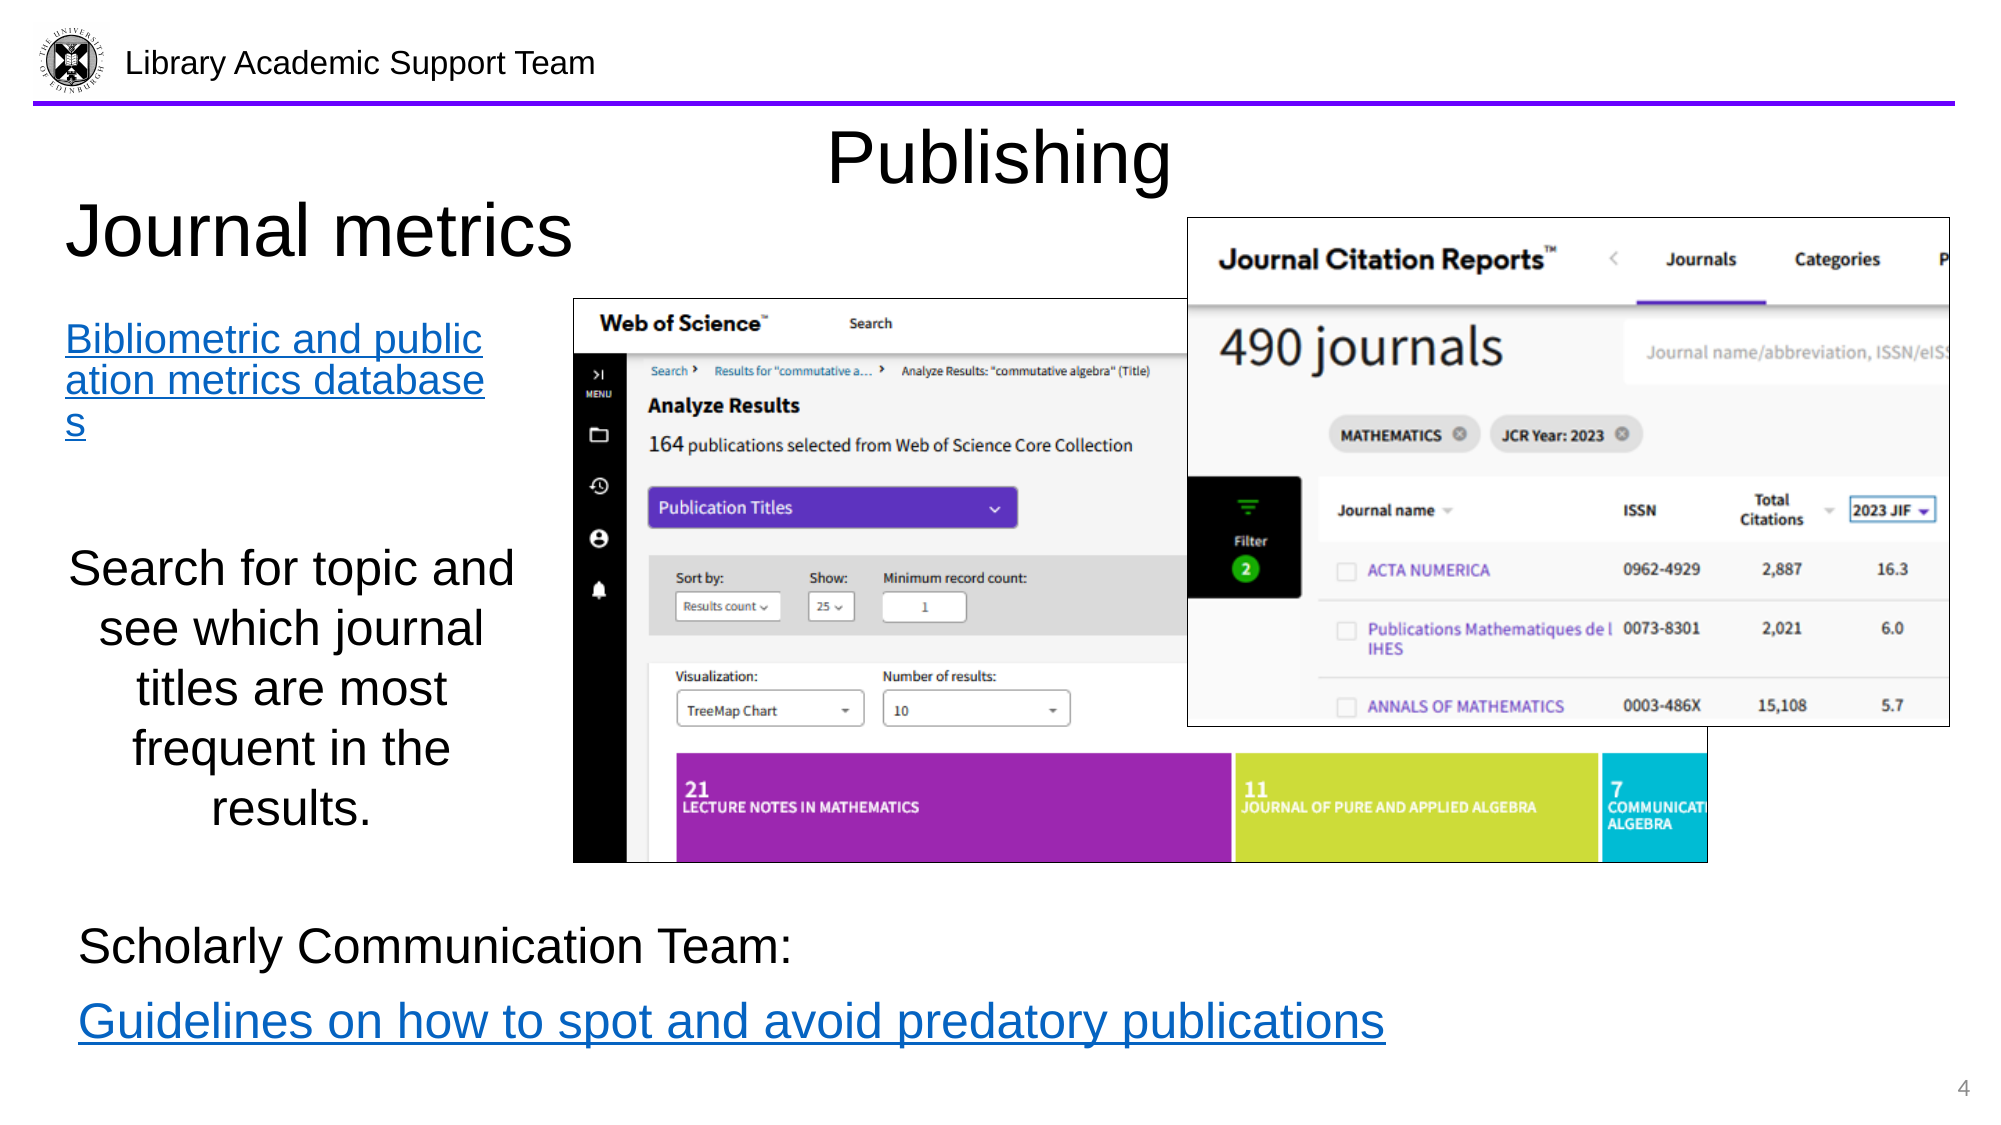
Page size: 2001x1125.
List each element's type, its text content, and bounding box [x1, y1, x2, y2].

text_box Scholarly Communication Team: Guidelines on how to spot and avoid predatory publications [63, 906, 1950, 1057]
slide_number 4 [1913, 1068, 1986, 1106]
text_box Search for topic and see which journal titles are most frequent in the results. [38, 528, 545, 843]
text_box Library Academic Support Team [110, 33, 1619, 89]
text_box Publishing [38, 116, 1961, 203]
picture [573, 217, 1950, 863]
text_box Bibliometric and publication metrics databases [50, 303, 507, 369]
title Journal metrics [50, 182, 644, 282]
picture [33, 22, 110, 100]
